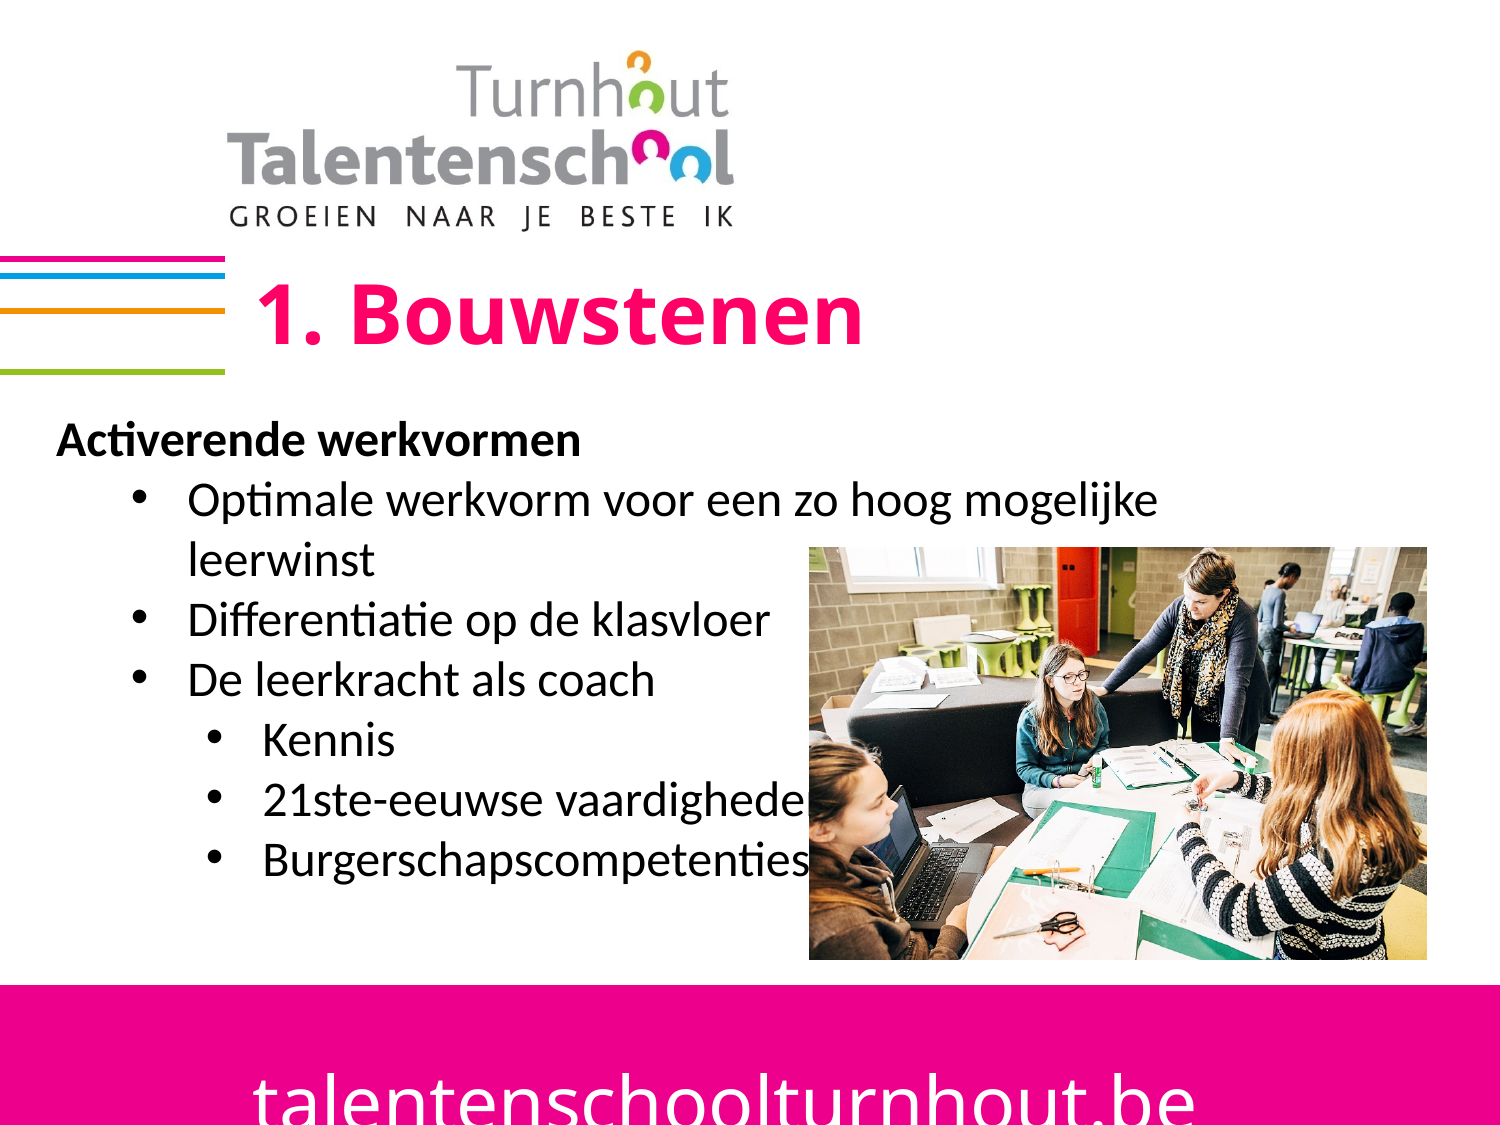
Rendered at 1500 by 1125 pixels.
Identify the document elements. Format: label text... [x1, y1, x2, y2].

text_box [0, 50, 736, 373]
text_box talentenschoolturnhout.be [0, 986, 1500, 1125]
text_box Activerende werkvormen Optimale werkvorm voor een zo hoog mogelijke leerwinst Differentiatie op de klasvloer De leerkracht als coach Kennis 21ste-eeuwse vaardigheden Burgerschapscompetenties [41, 398, 1314, 954]
picture [808, 547, 1427, 960]
text_box 1. Bouwstenen [740, 261, 1455, 362]
